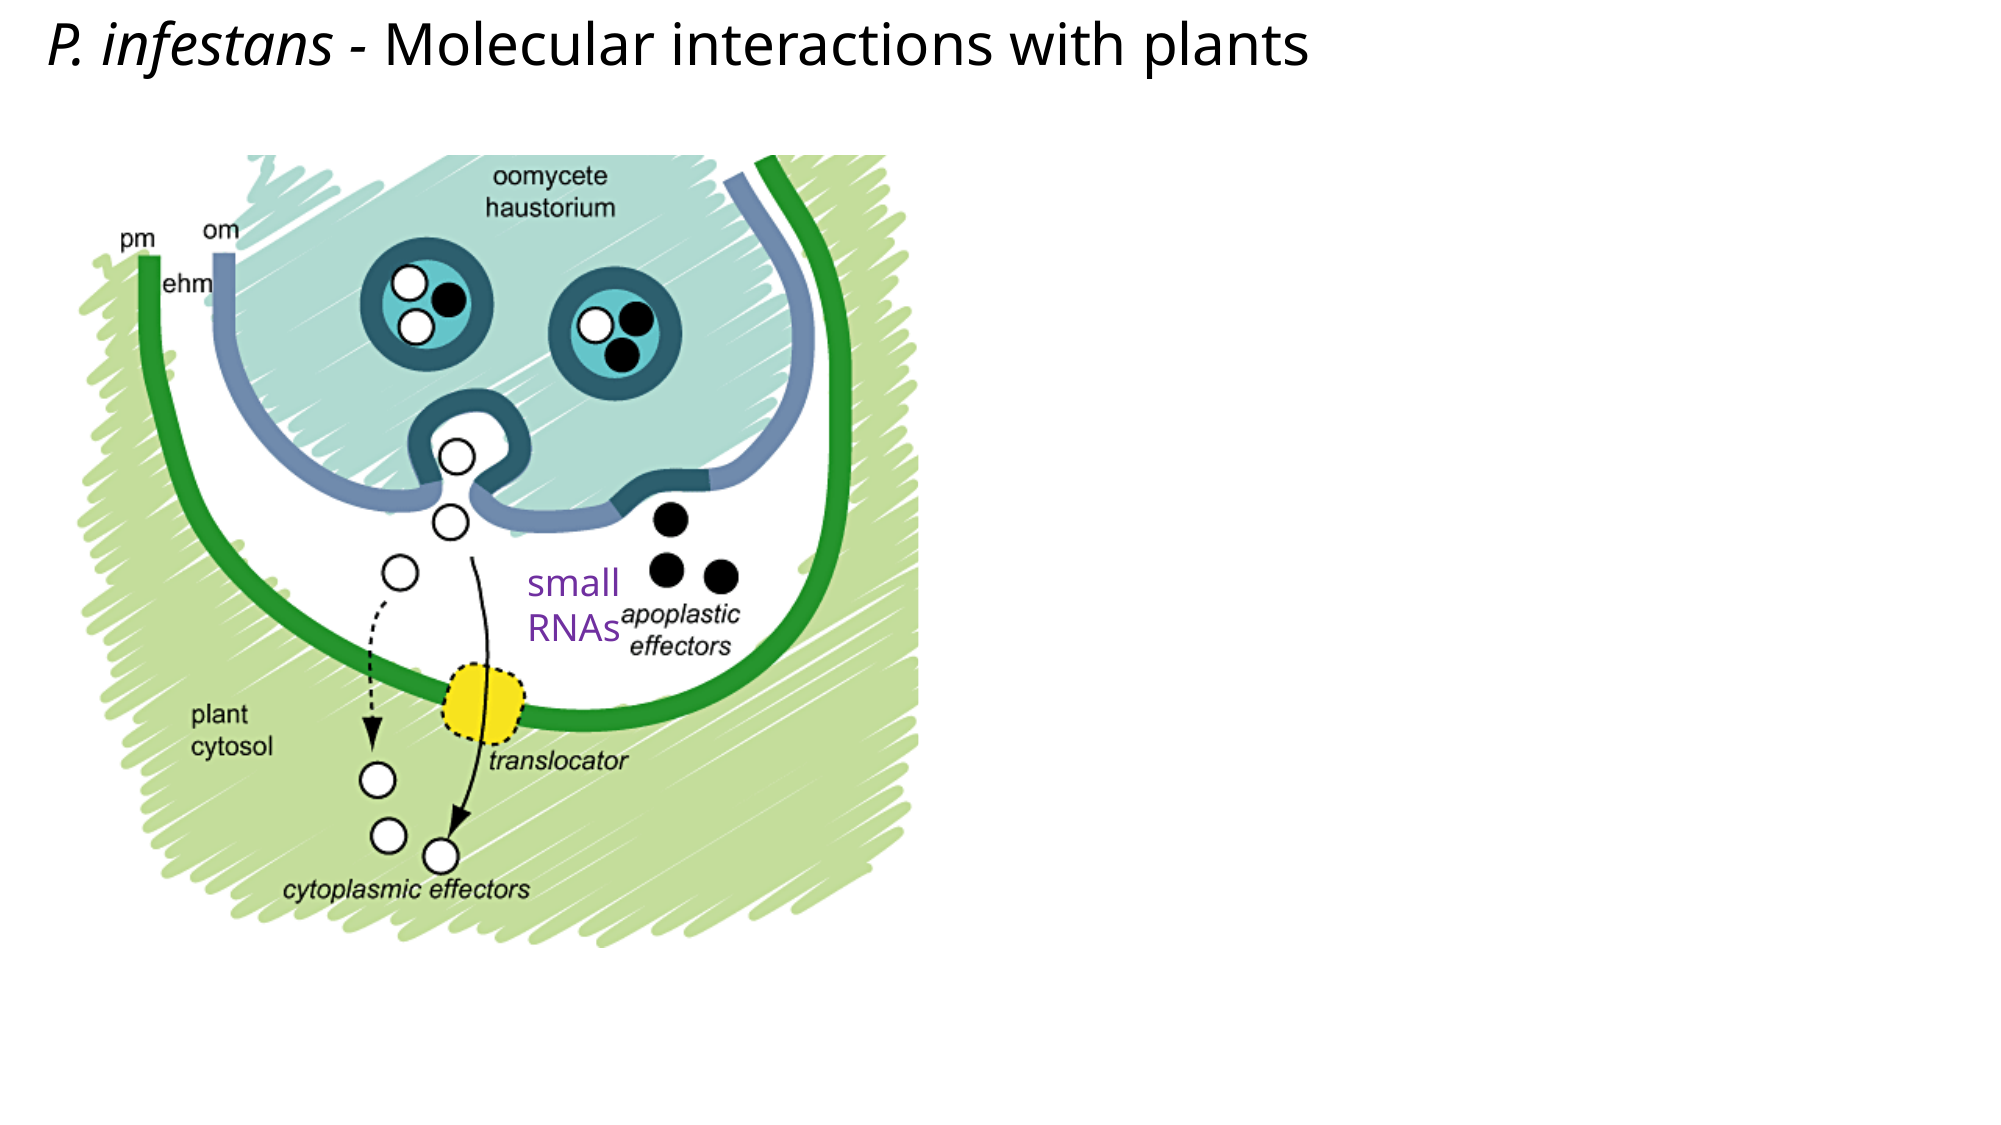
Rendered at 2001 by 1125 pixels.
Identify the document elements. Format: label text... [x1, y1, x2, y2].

text_box P. infestans - Molecular interactions with plants [31, 0, 1326, 85]
picture [45, 155, 919, 948]
